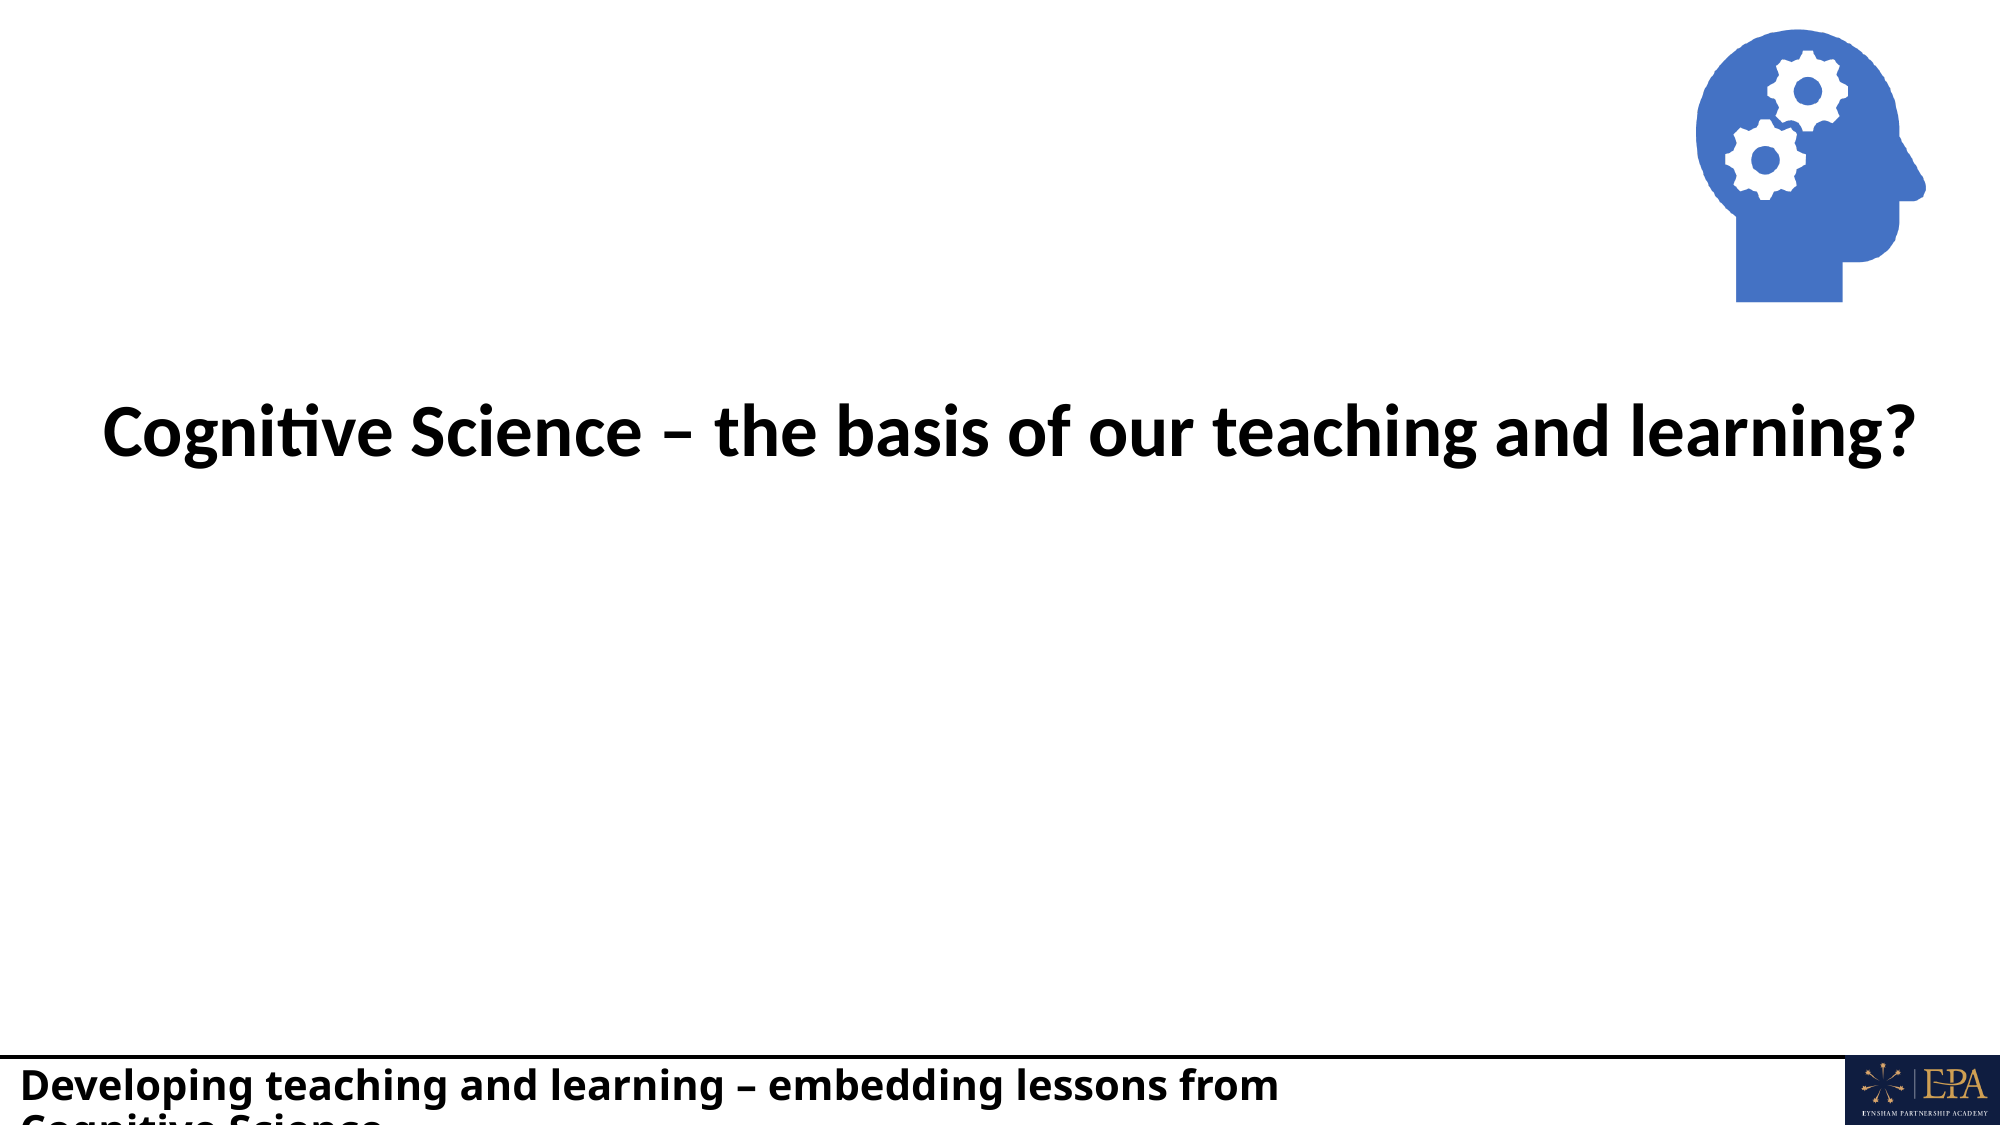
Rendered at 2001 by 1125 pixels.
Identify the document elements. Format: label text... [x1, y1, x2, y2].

text_box Cognitive Science – the basis of our teaching and learning? [88, 374, 1936, 480]
picture [1844, 1055, 2000, 1125]
picture [1648, 10, 1973, 335]
